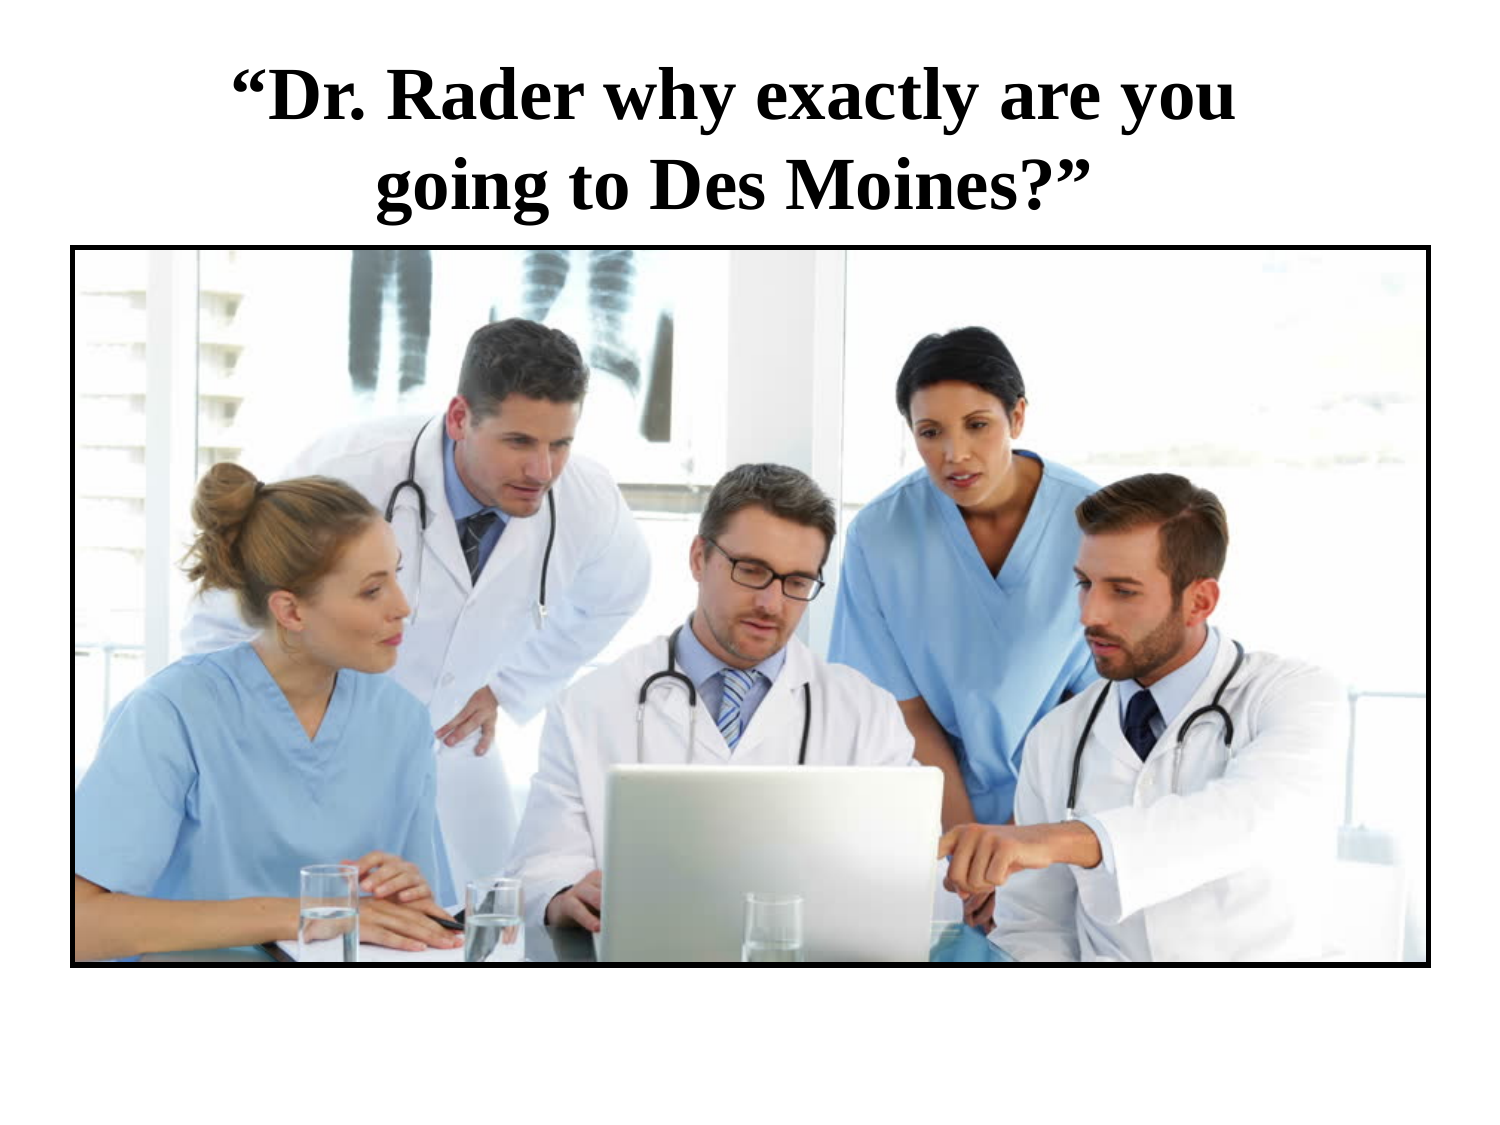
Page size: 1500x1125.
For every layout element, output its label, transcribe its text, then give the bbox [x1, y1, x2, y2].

picture [74, 249, 1426, 963]
text_box “Dr. Rader why exactly are you going to Des Moines?” [24, 37, 1463, 238]
